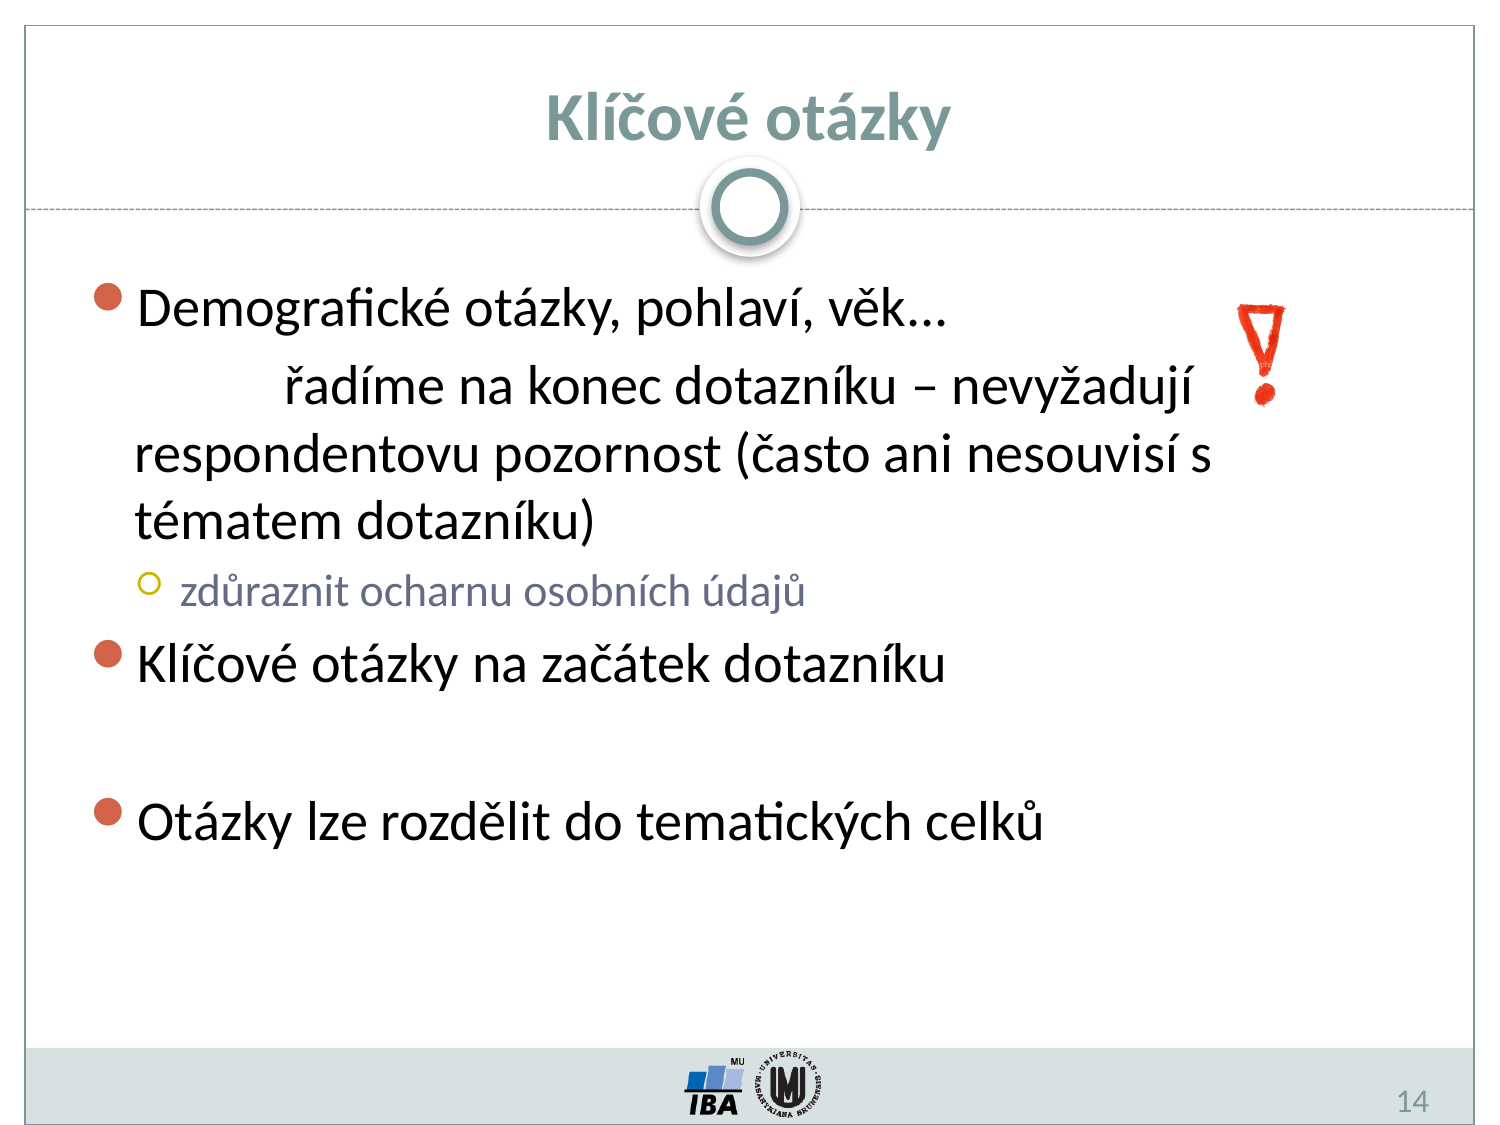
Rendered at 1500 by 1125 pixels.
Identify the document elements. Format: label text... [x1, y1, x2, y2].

picture [1222, 302, 1294, 410]
slide_number 14 [1340, 1080, 1484, 1118]
list Demografické otázky, pohlaví, věk... řadíme na konec dotazníku – nevyžadují respondentovu pozornost (často ani nesouvisí s tématem dotazníku) zdůraznit ocharnu osobních údajů Klíčové otázky na začátek dotazníku Otázky lze rozdělit do tematických celků [74, 262, 1426, 1006]
title Klíčové otázky [49, 37, 1450, 163]
picture [755, 1051, 821, 1118]
picture [684, 1058, 744, 1115]
